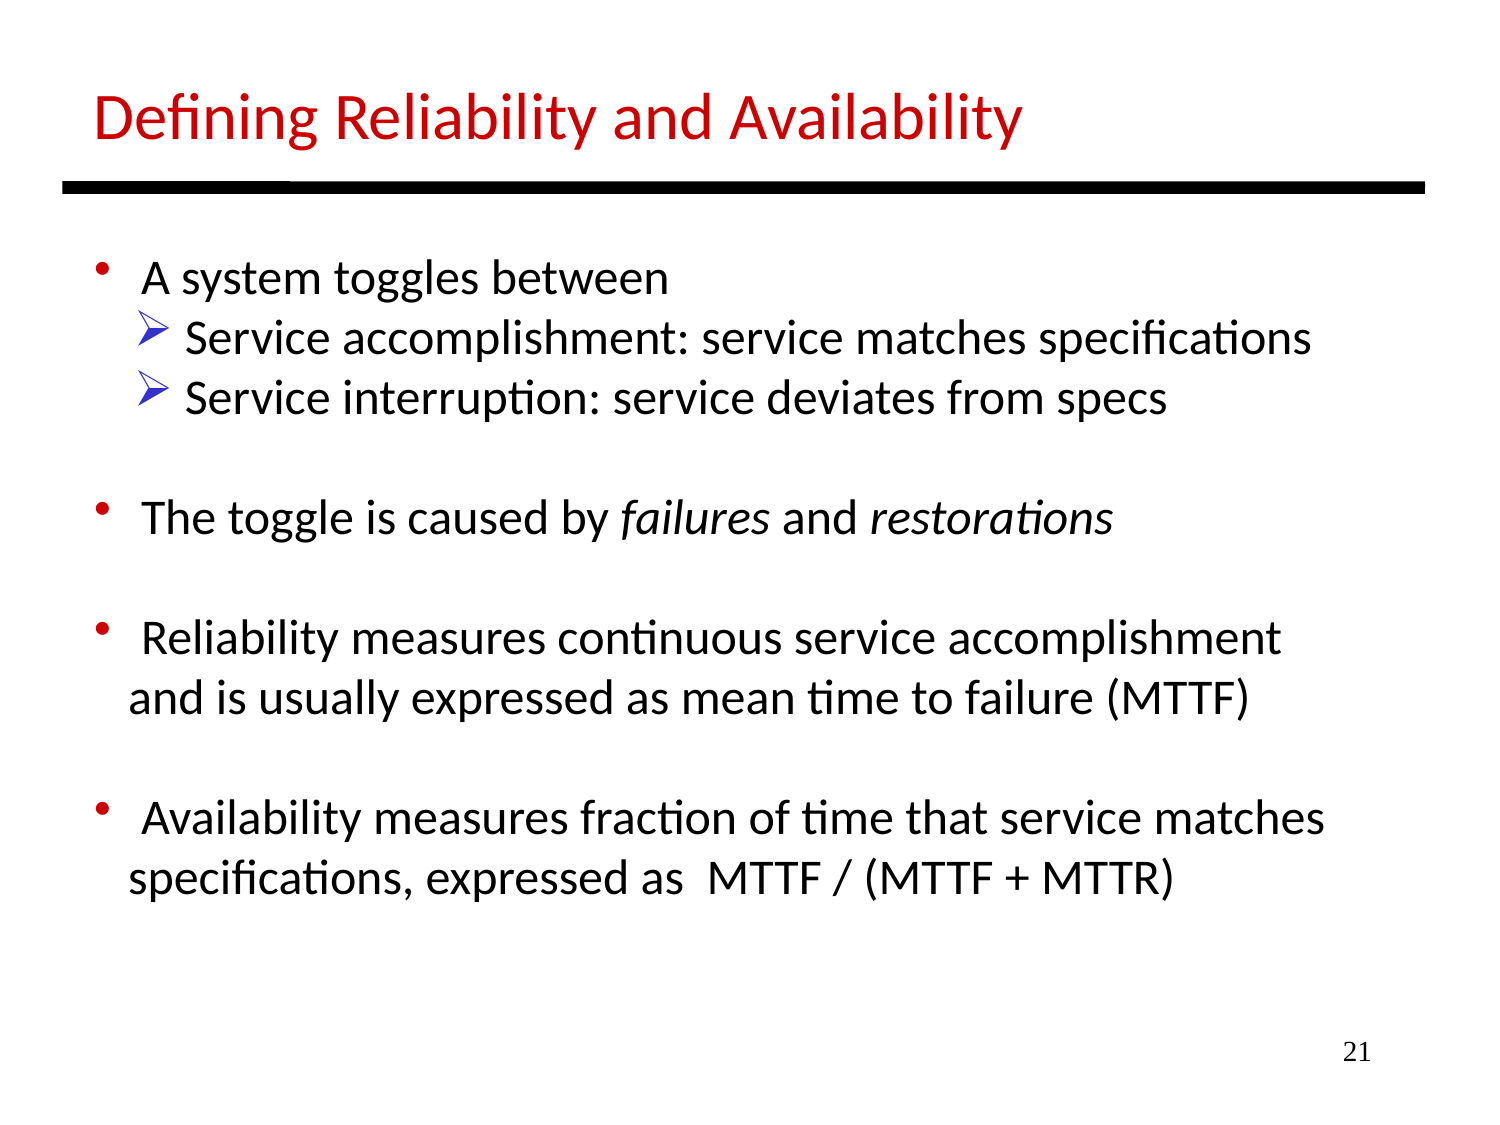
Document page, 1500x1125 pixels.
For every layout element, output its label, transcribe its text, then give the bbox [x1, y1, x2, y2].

text_box A system toggles between Service accomplishment: service matches specifications Service interruption: service deviates from specs The toggle is caused by failures and restorations Reliability measures continuous service accomplishment and is usually expressed as mean time to failure (MTTF) Availability measures fraction of time that service matches specifications, expressed as MTTF / (MTTF + MTTR) [79, 237, 1341, 913]
slide_number 21 [1074, 1025, 1388, 1100]
text_box Defining Reliability and Availability [78, 65, 1040, 160]
